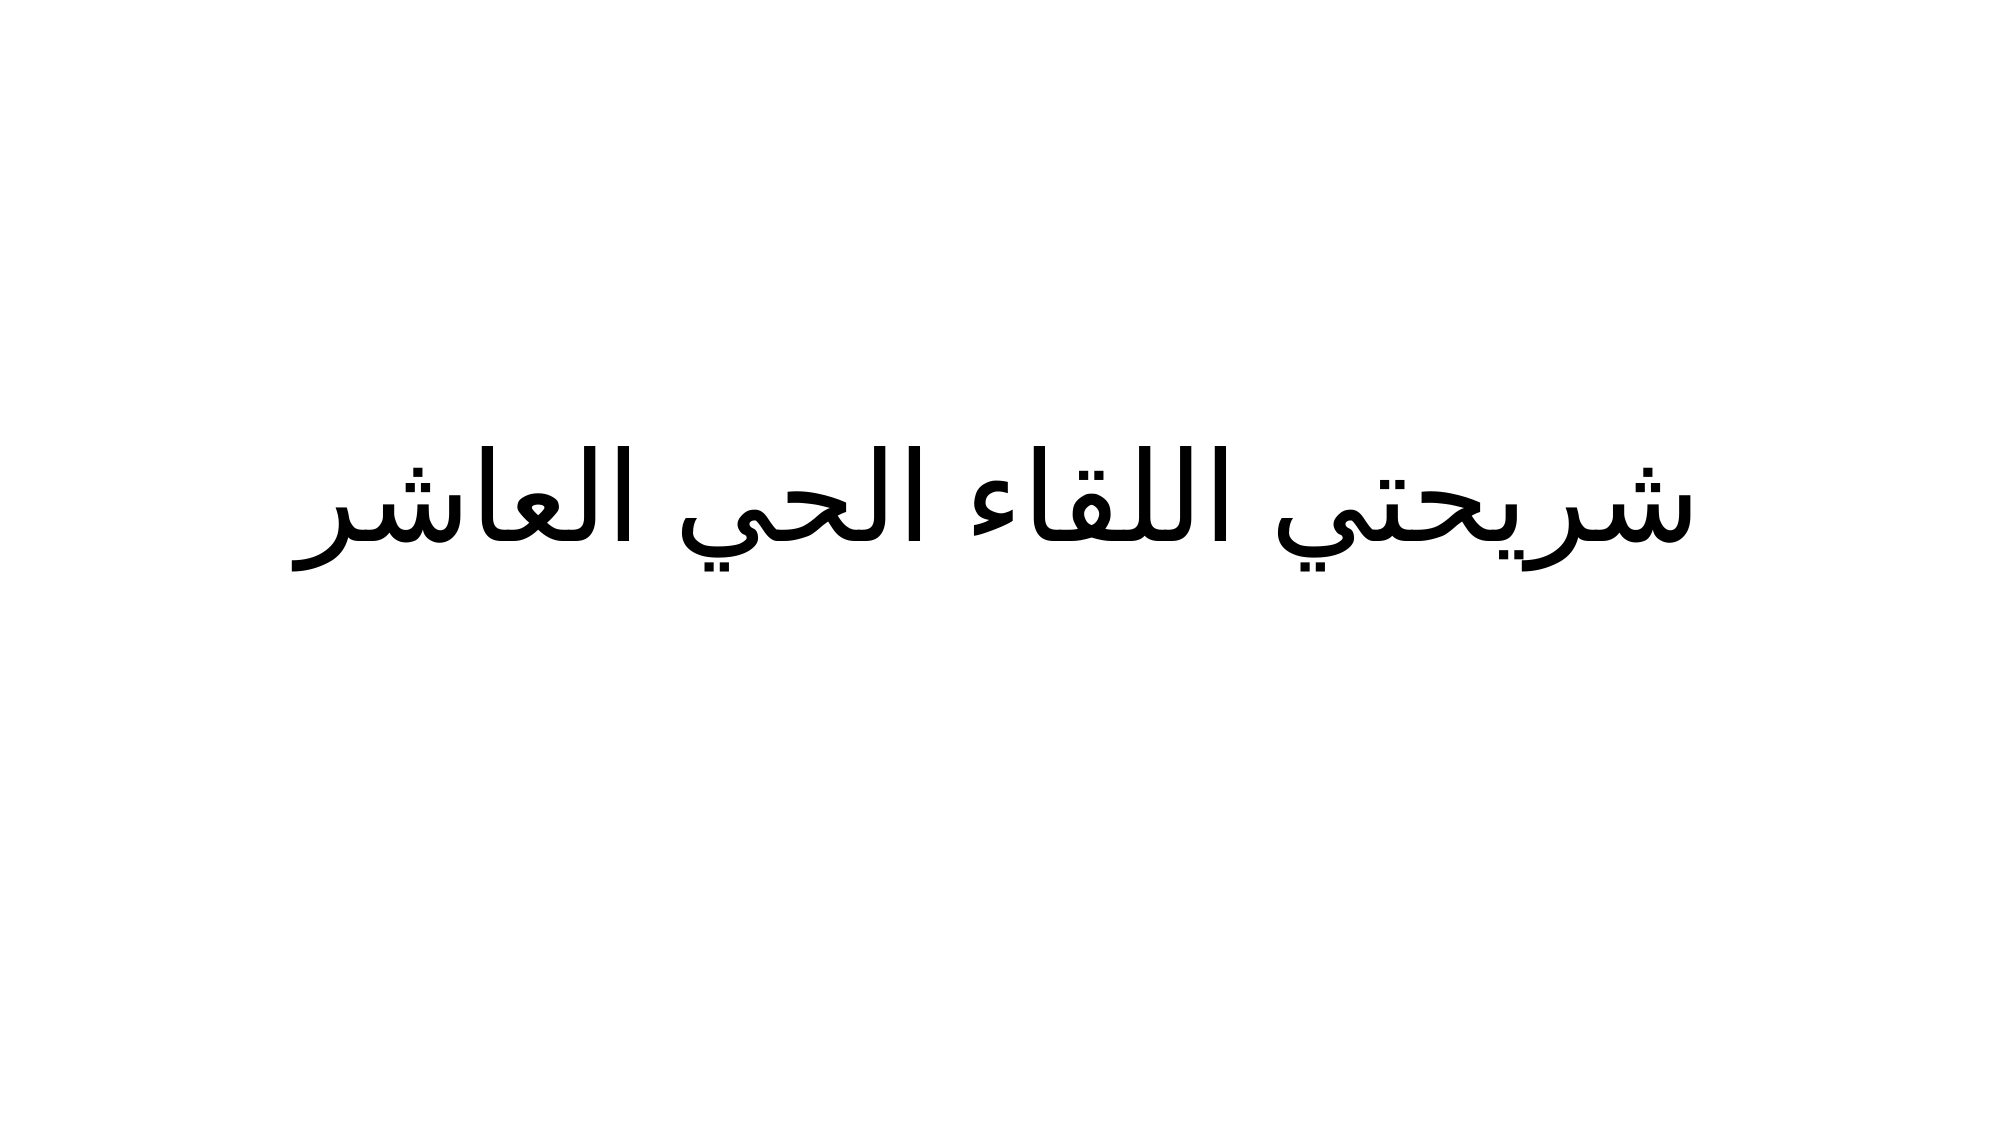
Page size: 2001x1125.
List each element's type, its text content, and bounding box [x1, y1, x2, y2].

title شريحتي اللقاء الحي العاشر [249, 184, 1750, 576]
